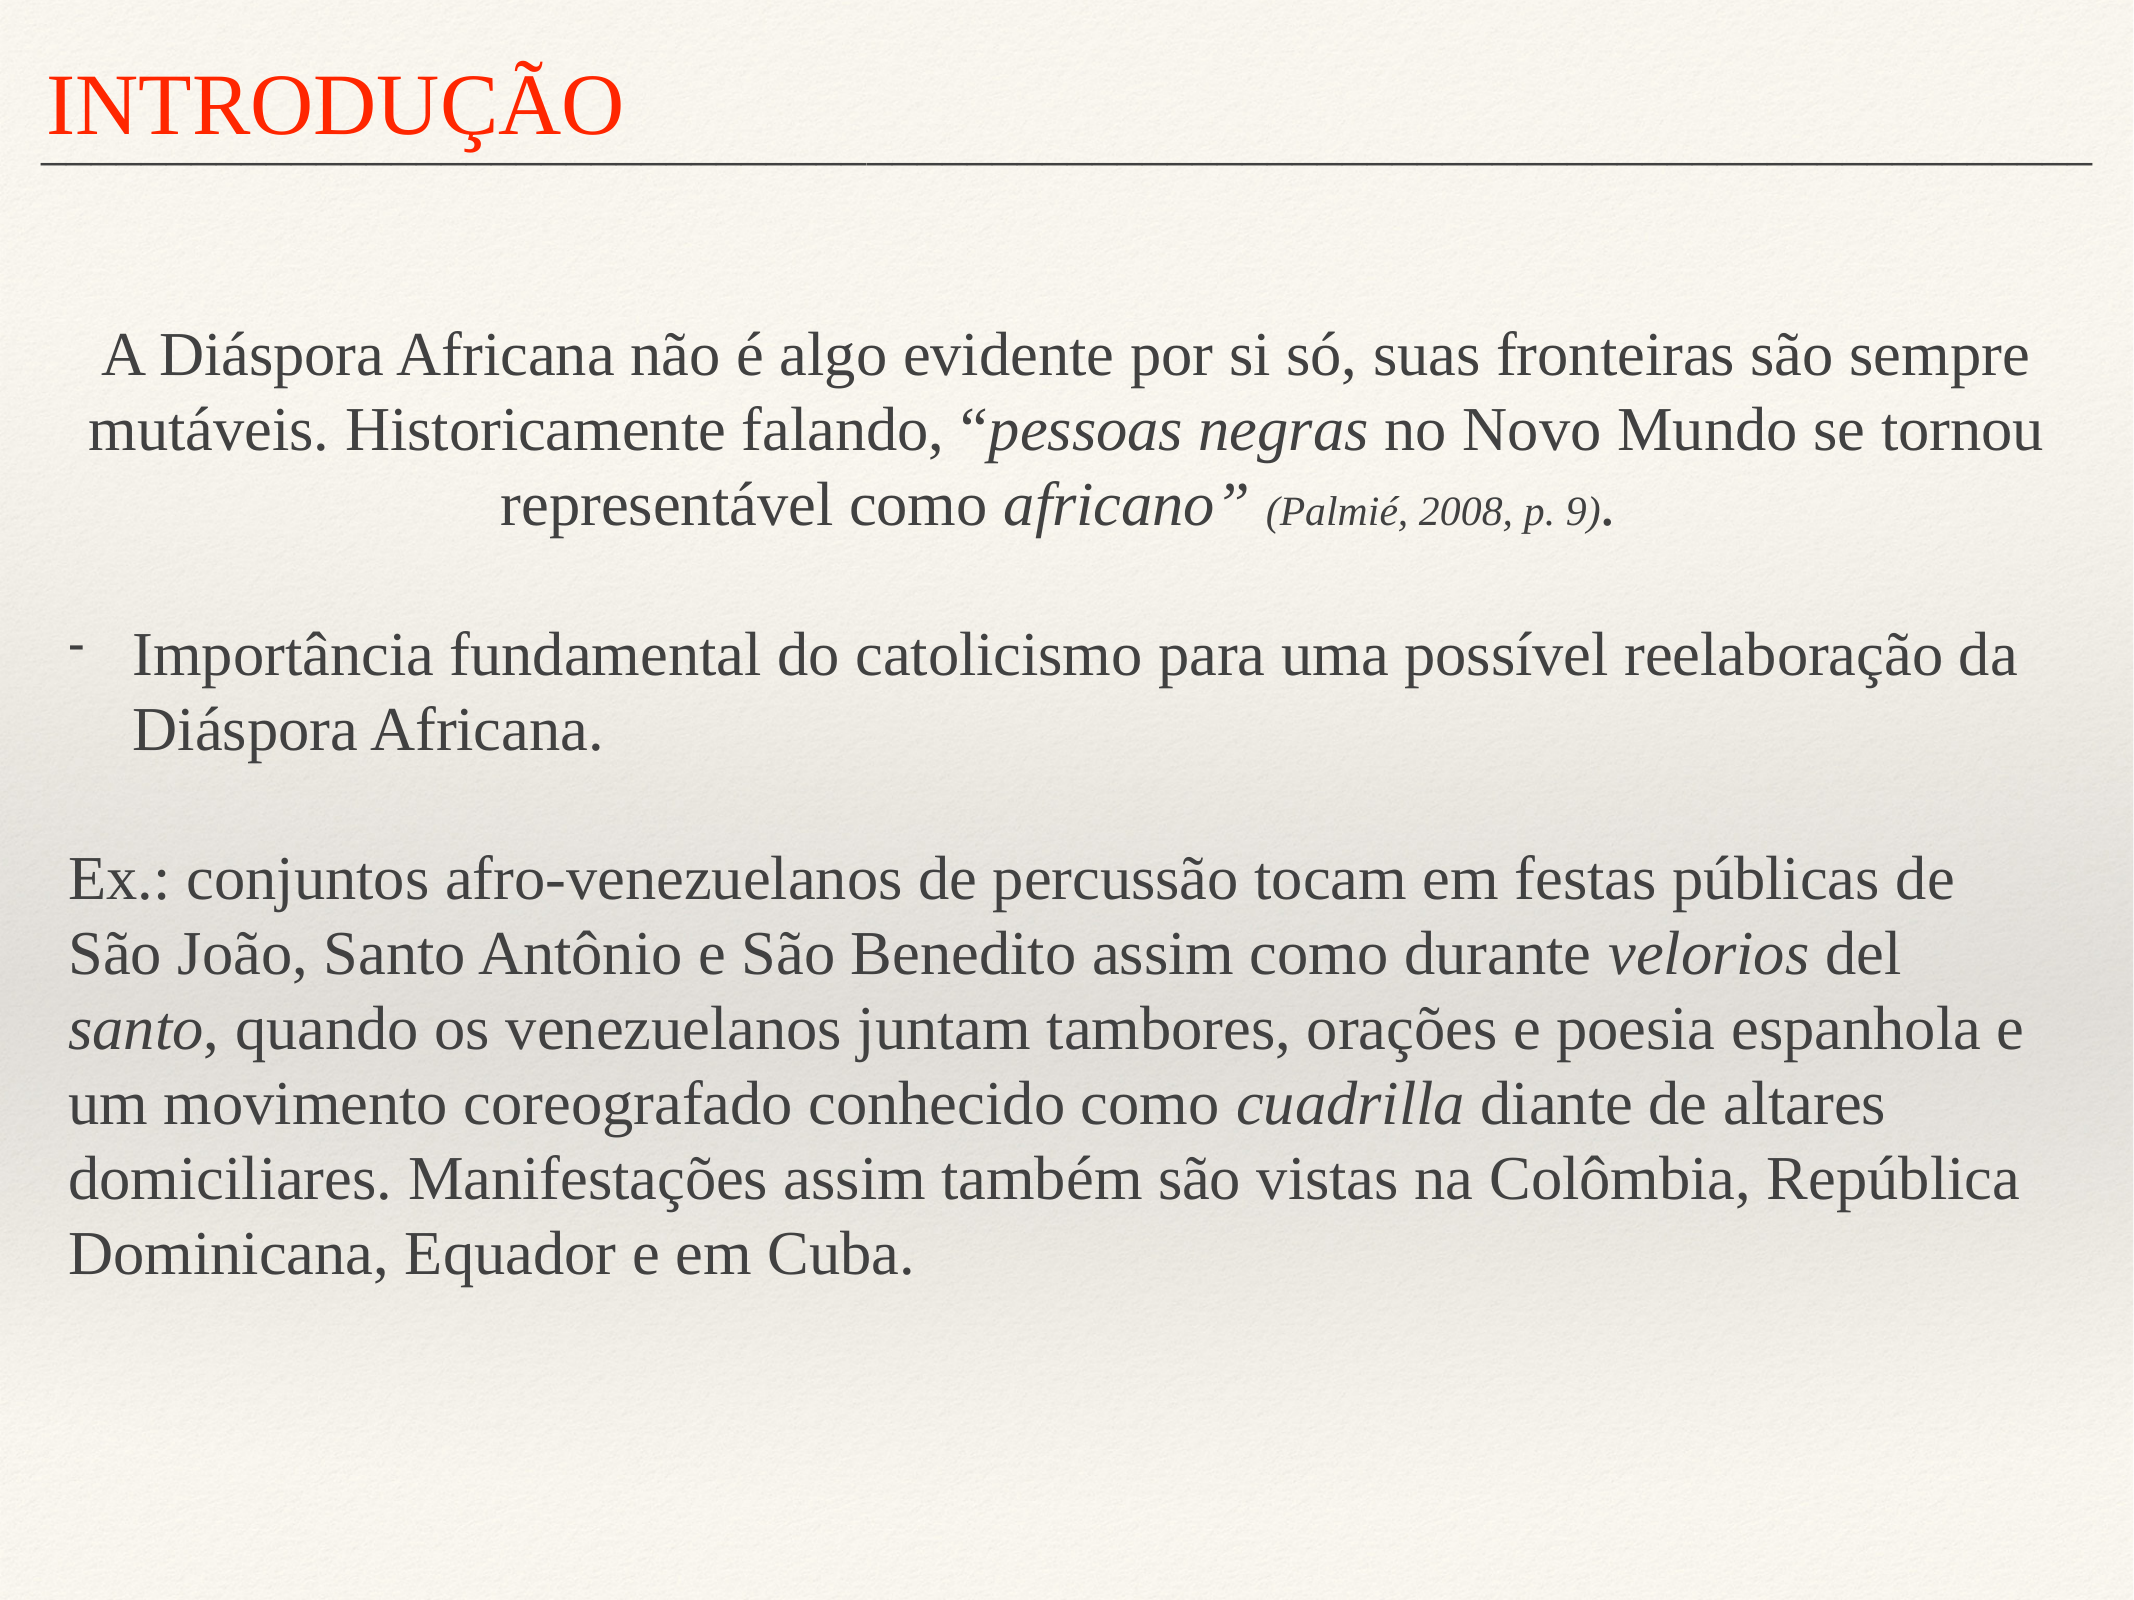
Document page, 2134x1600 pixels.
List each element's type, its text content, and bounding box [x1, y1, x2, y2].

text_box __________________________________________________________________________________ [33, 101, 2101, 179]
text_box INTRODUÇÃO [38, 38, 634, 101]
picture [0, 0, 2134, 1600]
text_box A Diáspora Africana não é algo evidente por si só, suas fronteiras são sempre mutáveis. Historicamente falando, “pessoas negras no Novo Mundo se tornou representável como africano” (Palmié, 2008, p. 9). Importância fundamental do catolicismo para uma possível reelaboração da Diáspora Africana. Ex.: conjuntos afro-venezuelanos de percussão tocam em festas públicas de São João, Santo Antônio e São Benedito assim como durante velorios del santo, quando os venezuelanos juntam tambores, orações e poesia espanhola e um movimento coreografado conhecido como cuadrilla diante de altares domiciliares. Manifestações assim também são vistas na Colômbia, República Dominicana, Equador e em Cuba. [60, 304, 2074, 1296]
